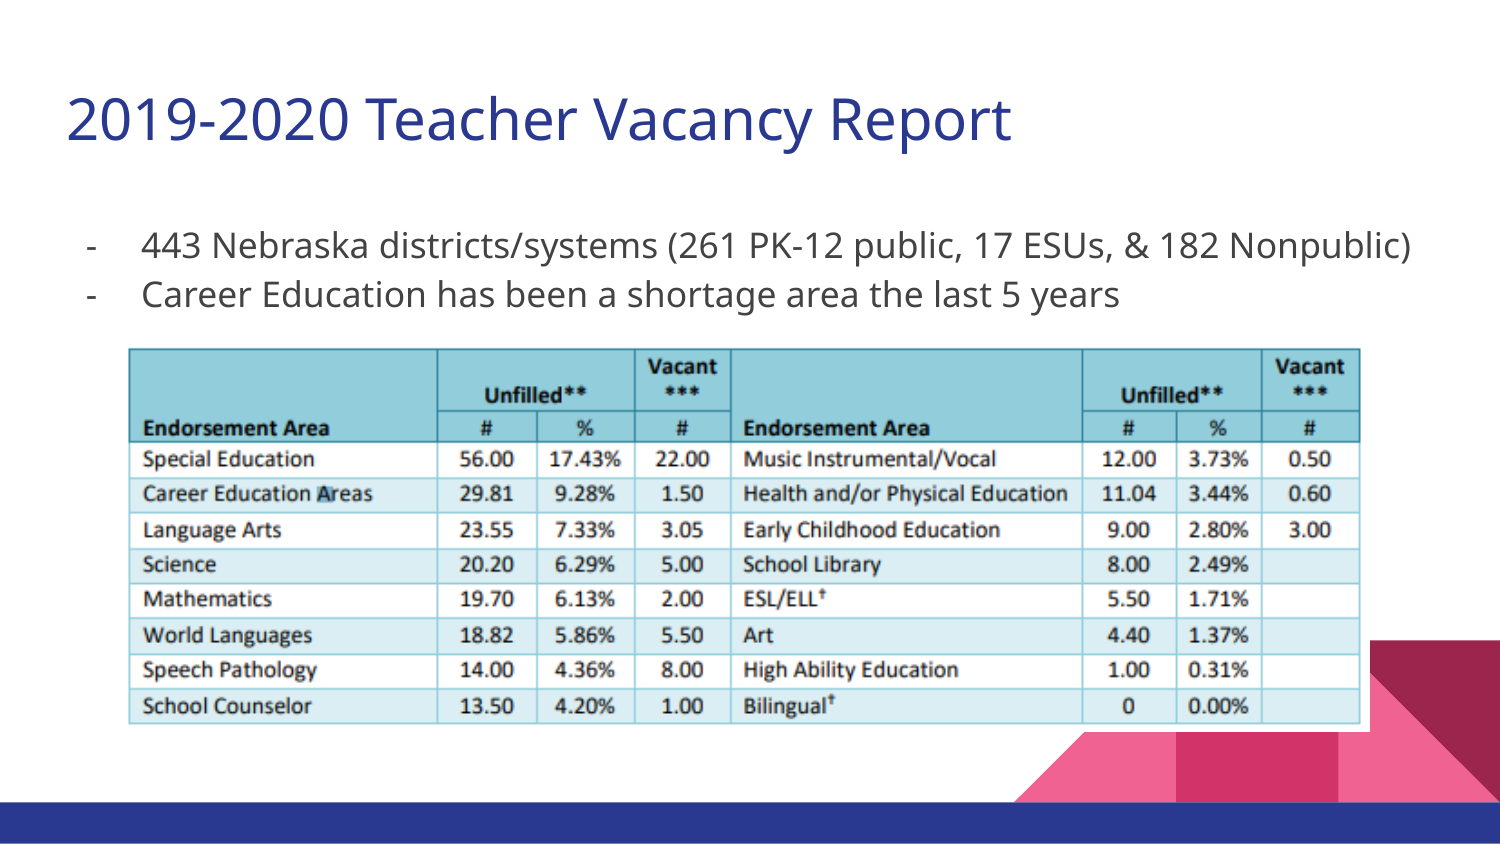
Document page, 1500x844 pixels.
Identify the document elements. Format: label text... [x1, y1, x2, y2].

list 443 Nebraska districts/systems (261 PK-12 public, 17 ESUs, & 182 Nonpublic) Career Education has been a shortage area the last 5 years [51, 201, 1429, 704]
picture [118, 336, 1371, 732]
title 2019-2020 Teacher Vacancy Report [51, 67, 1449, 167]
